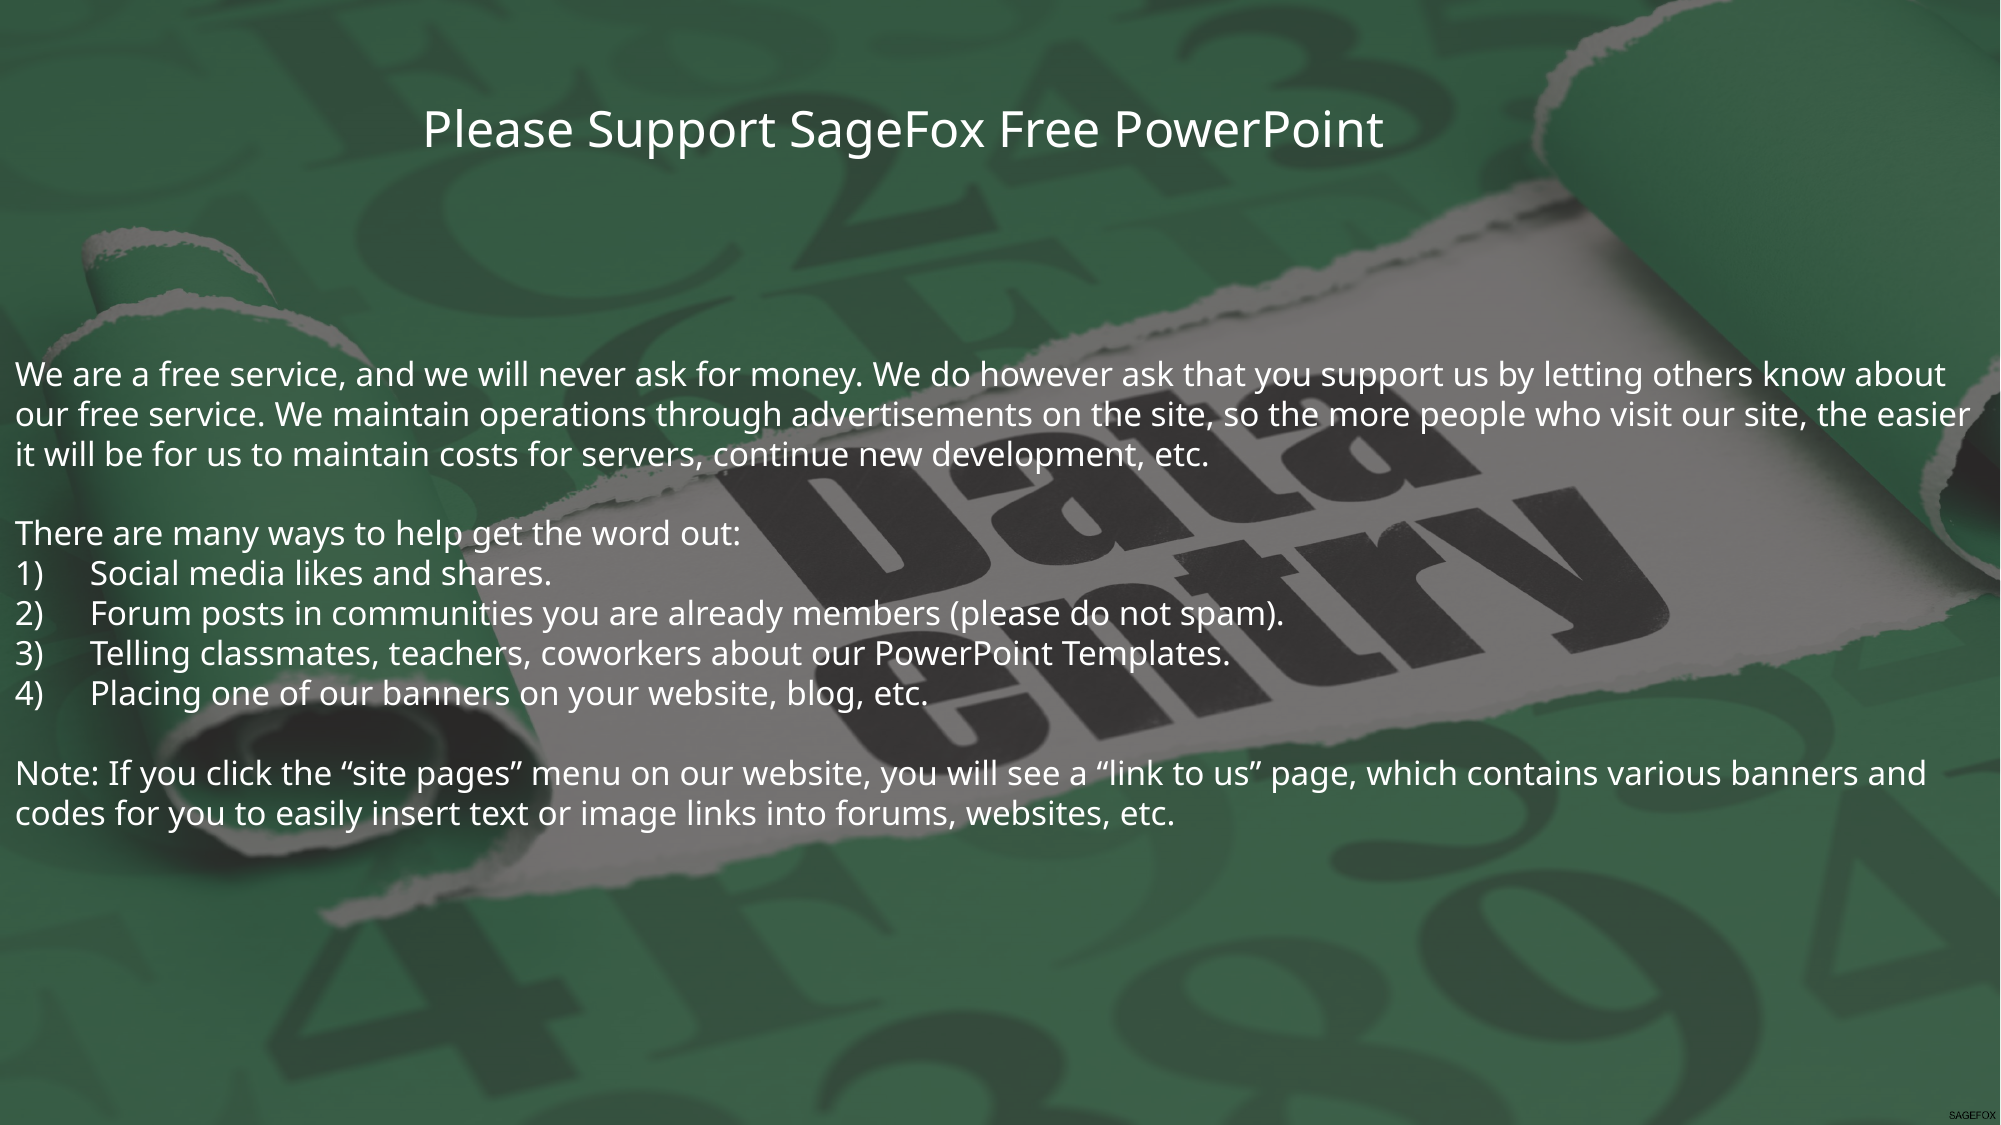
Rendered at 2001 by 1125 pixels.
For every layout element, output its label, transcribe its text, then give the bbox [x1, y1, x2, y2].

text_box We are a free service, and we will never ask for money. We do however ask that you support us by letting others know about our free service. We maintain operations through advertisements on the site, so the more people who visit our site, the easier it will be for us to maintain costs for servers, continue new development, etc. There are many ways to help get the word out: Social media likes and shares. Forum posts in communities you are already members (please do not spam). Telling classmates, teachers, coworkers about our PowerPoint Templates. Placing one of our banners on your website, blog, etc. Note: If you click the “site pages” menu on our website, you will see a “link to us” page, which contains various banners and codes for you to easily insert text or image links into forums, websites, etc. [0, 0, 2000, 1125]
title Please Support SageFox Free PowerPoint [363, 72, 1444, 190]
